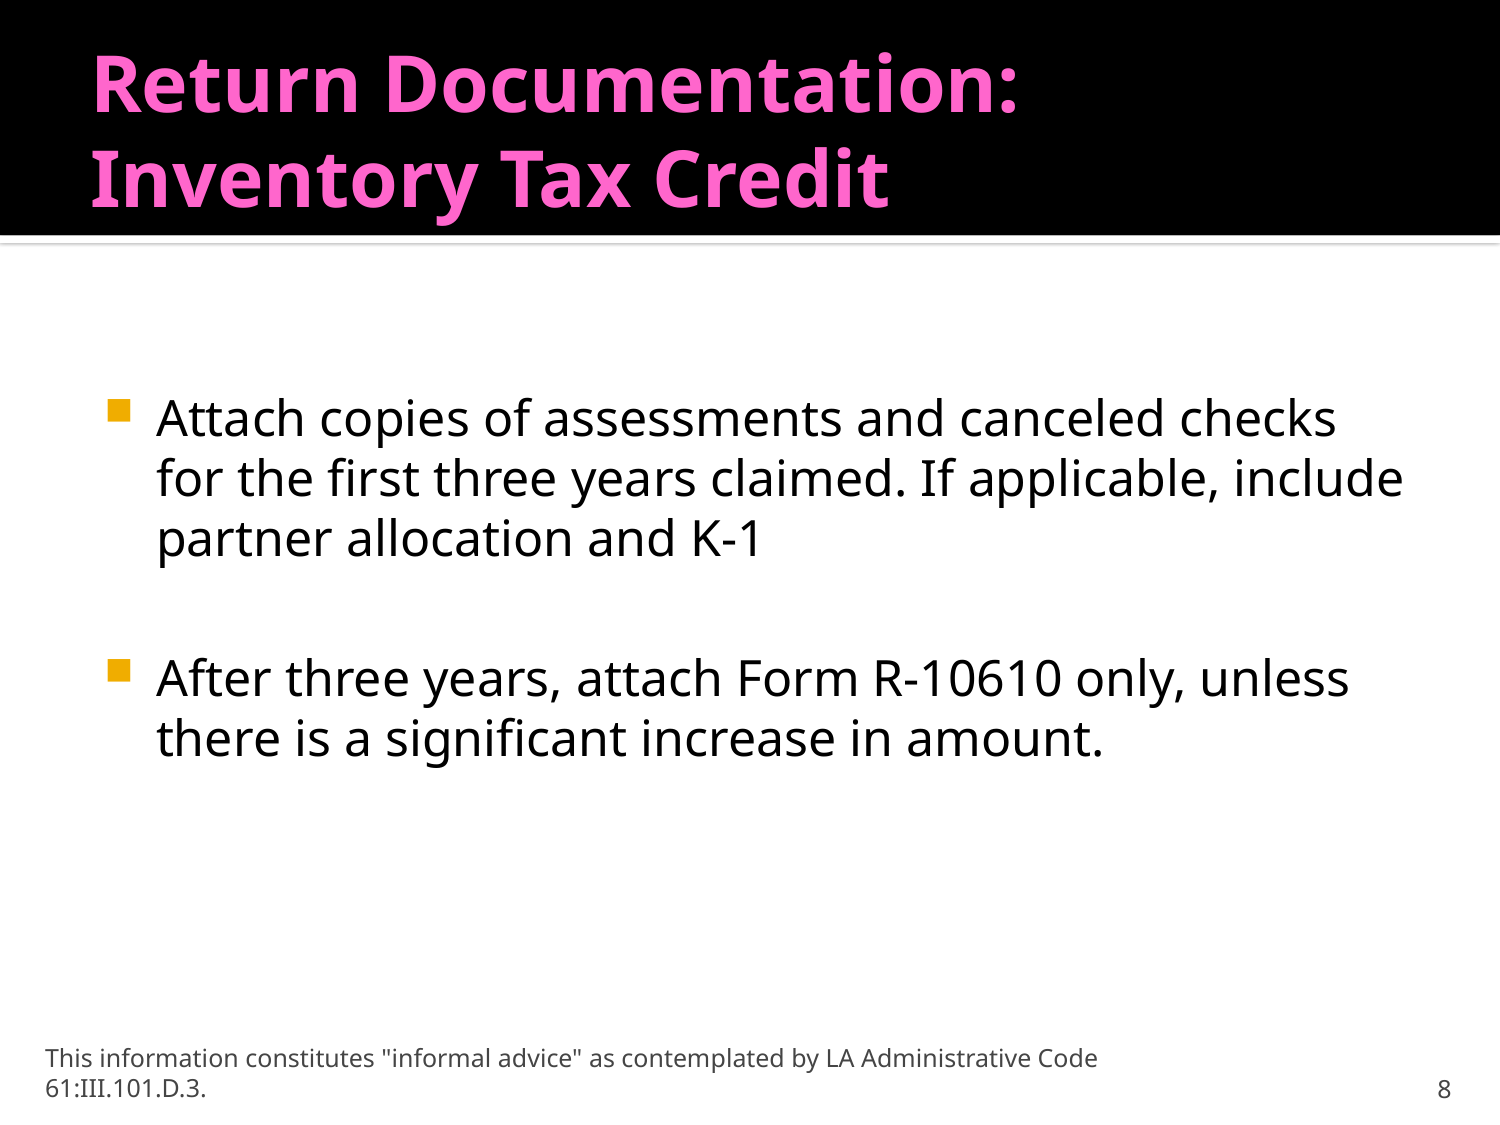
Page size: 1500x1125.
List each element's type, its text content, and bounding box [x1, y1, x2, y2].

title Return Documentation: Inventory Tax Credit [75, 25, 1425, 231]
footer This information constitutes "informal advice" as contemplated by LA Administrative Code 61:III.101.D.3. [37, 1042, 1225, 1103]
list Attach copies of assessments and canceled checks for the first three years claimed. If applicable, include partner allocation and K-1 After three years, attach Form R-10610 only, unless there is a significant increase in amount. [75, 291, 1425, 1050]
slide_number 8 [1345, 1062, 1467, 1108]
